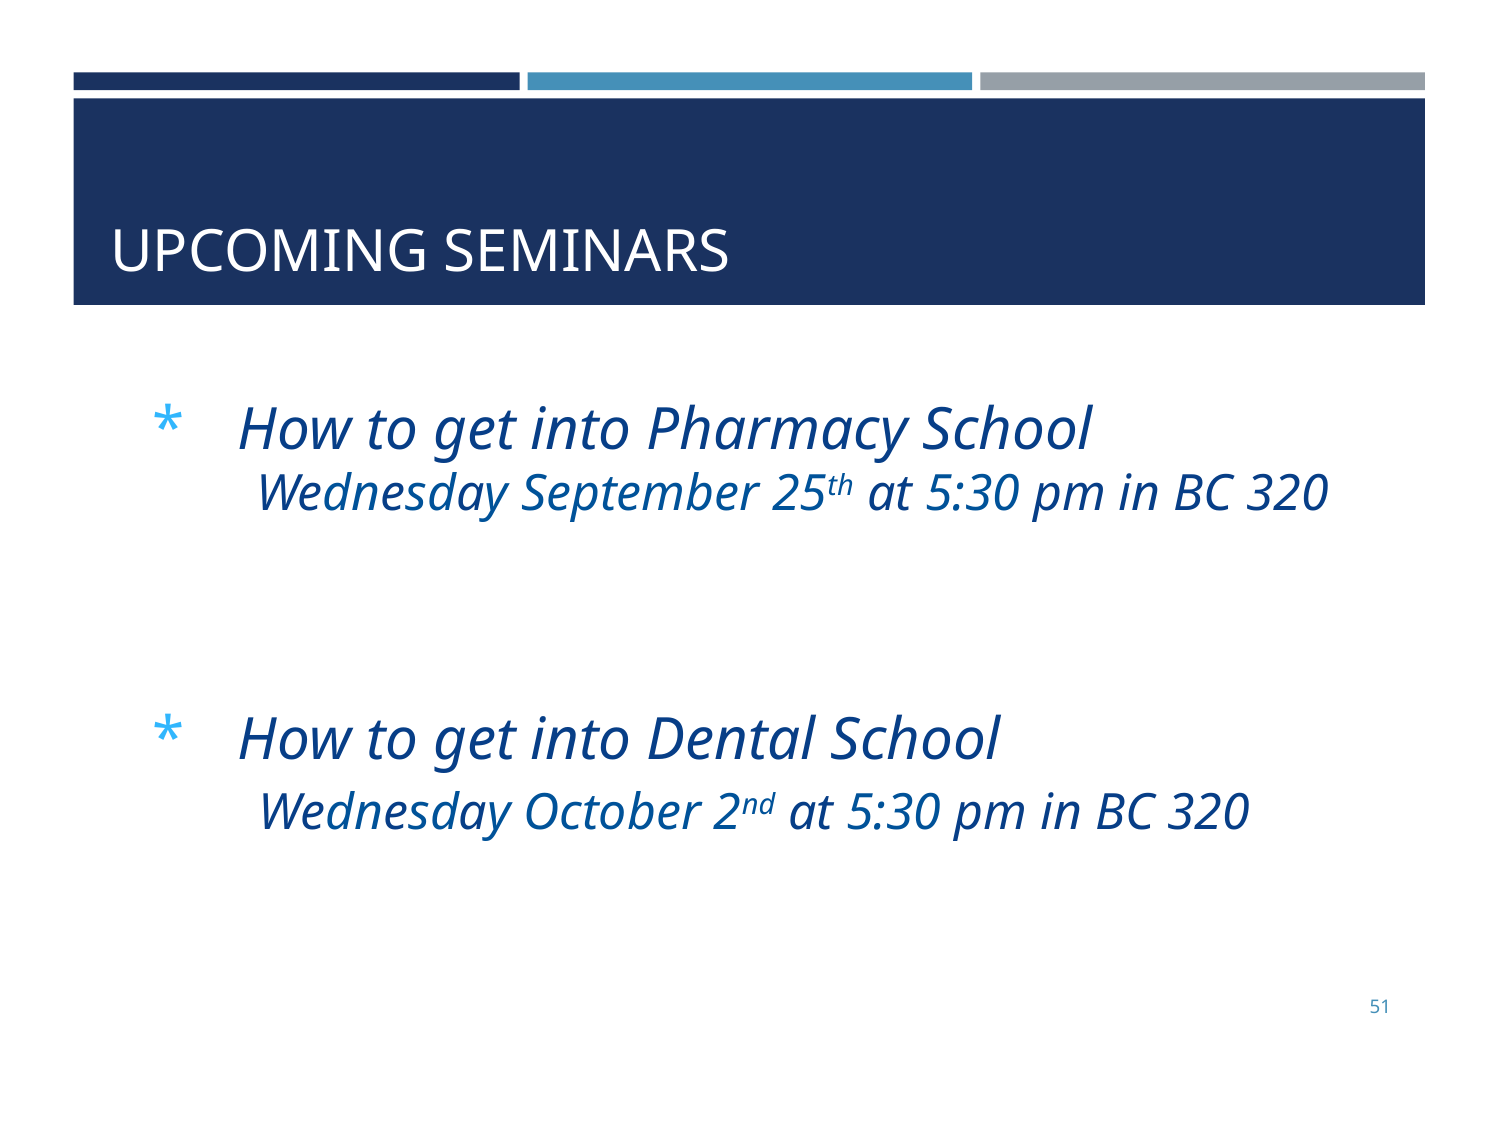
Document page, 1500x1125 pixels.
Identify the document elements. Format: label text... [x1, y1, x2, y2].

text_box How to get into Pharmacy School Wednesday September 25th at 5:30 pm in BC 320 How to get into Dental School Wednesday October 2nd at 5:30 pm in BC 320 [150, 374, 1450, 1076]
title UPCOMING SEMINARS [95, 112, 1406, 291]
slide_number 51 [1279, 977, 1406, 1037]
